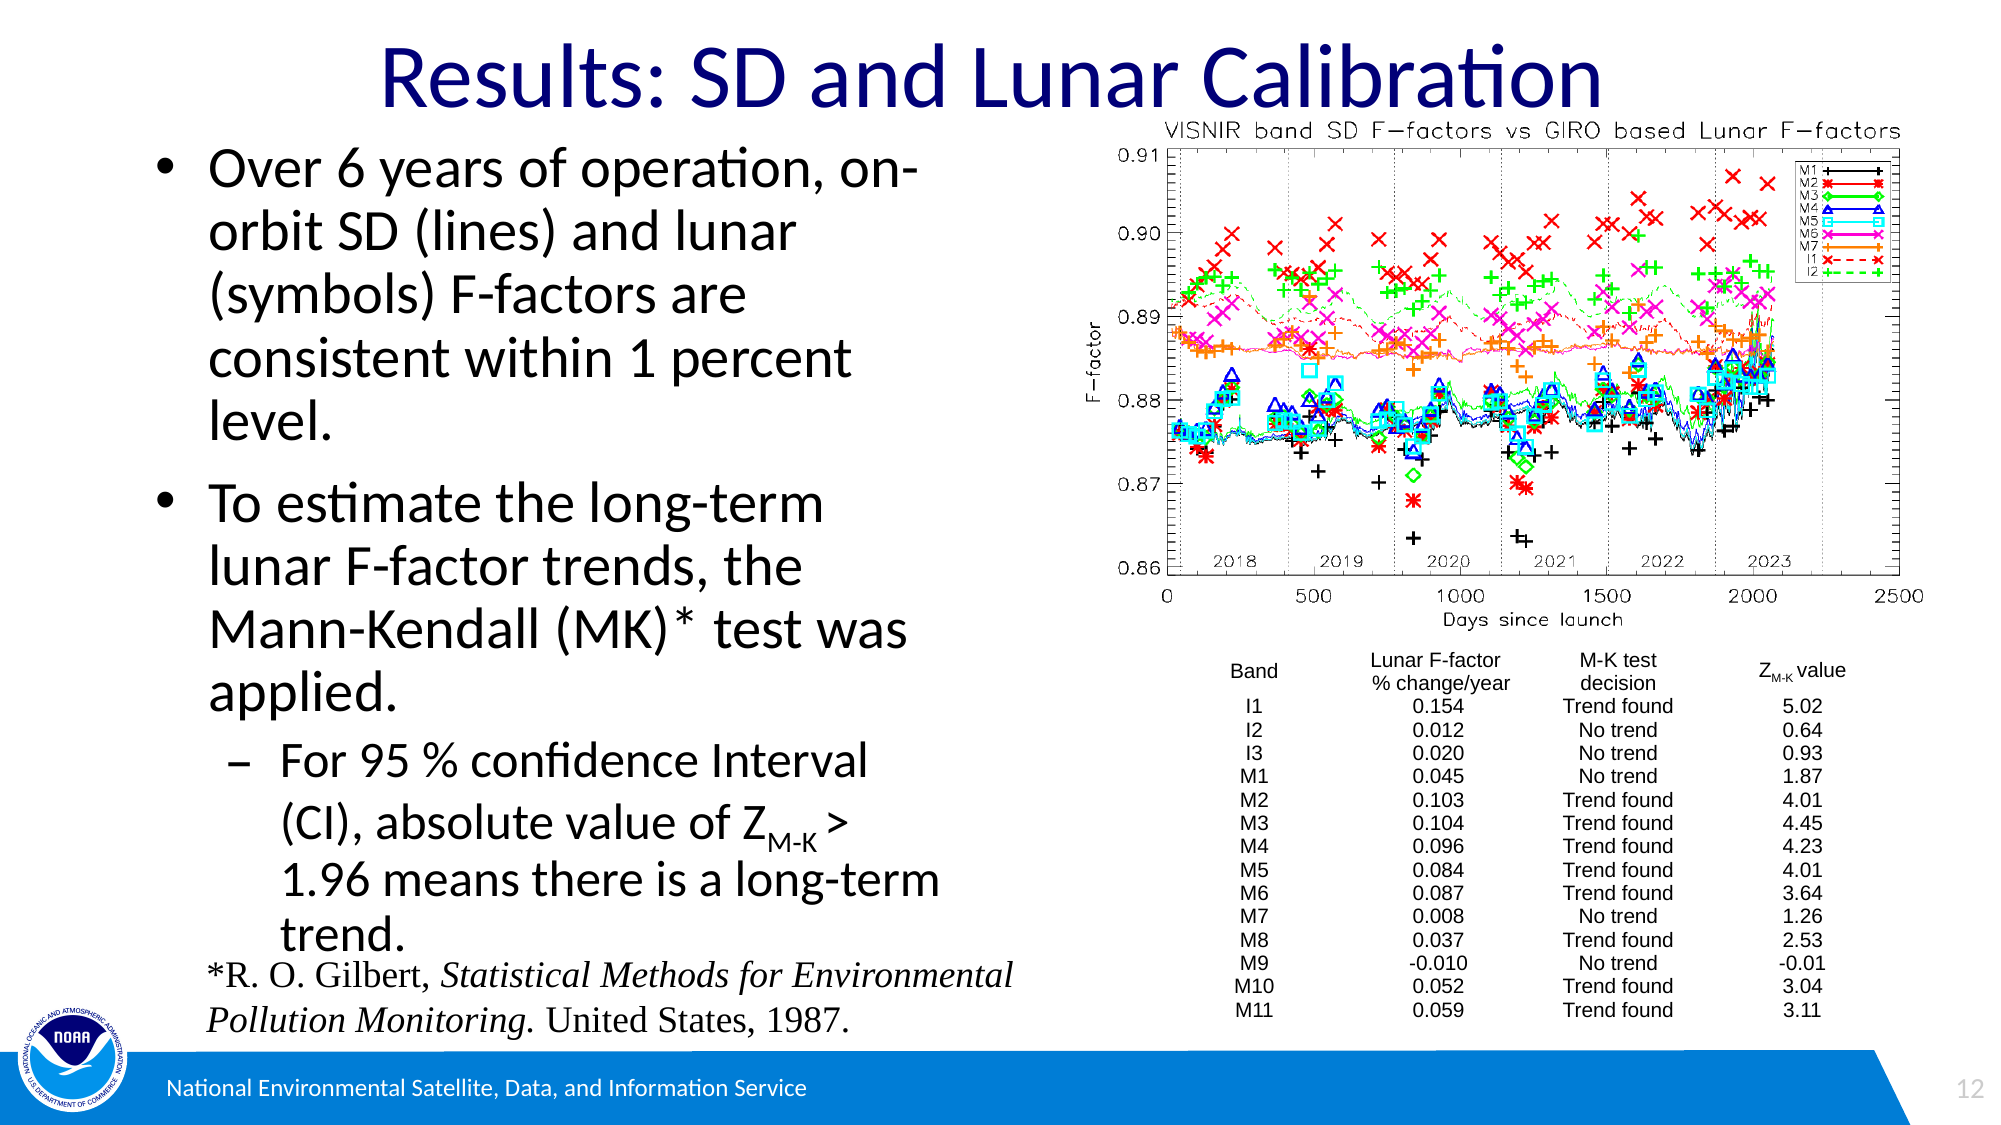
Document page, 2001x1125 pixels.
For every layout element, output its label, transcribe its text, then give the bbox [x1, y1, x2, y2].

table_cell No trend [1531, 718, 1706, 742]
table_cell 3.64 [1706, 882, 1899, 905]
table_cell Trend found [1531, 882, 1706, 905]
table_header M-K test decision [1531, 648, 1706, 695]
picture [21, 1006, 124, 1109]
table_cell -0.01 [1706, 952, 1899, 975]
table_cell M3 [1162, 812, 1346, 835]
table_cell 0.045 [1346, 765, 1531, 788]
table_header Band [1162, 648, 1346, 695]
title Results: SD and Lunar Calibration [137, 10, 1849, 145]
table_cell M11 [1162, 998, 1346, 1022]
table_cell 0.154 [1346, 695, 1531, 718]
table_cell 0.052 [1346, 975, 1531, 998]
table_cell M9 [1162, 952, 1346, 975]
table_cell 4.01 [1706, 858, 1899, 882]
table_cell 0.012 [1346, 718, 1531, 742]
table_cell Trend found [1531, 975, 1706, 998]
table_cell 3.04 [1706, 975, 1899, 998]
table_cell M8 [1162, 928, 1346, 952]
table_cell 0.103 [1346, 788, 1531, 812]
table_cell M7 [1162, 905, 1346, 928]
table_cell -0.010 [1346, 952, 1531, 975]
table_cell No trend [1531, 765, 1706, 788]
table_cell I1 [1162, 695, 1346, 718]
table_cell Trend found [1531, 812, 1706, 835]
table_cell M5 [1162, 858, 1346, 882]
list Over 6 years of operation, on-orbit SD (lines) and lunar (symbols) F-factors are consistent within 1 percent level. To estimate the long-term lunar F-factor trends, the Mann-Kendall (MK)* test was applied. For 95 % confidence Interval (CI), absolute value of ZM‑K > 1.96 means there is a long-term trend. [122, 129, 966, 975]
table_cell Trend found [1531, 788, 1706, 812]
text_box *R. O. Gilbert, Statistical Methods for Environmental Pollution Monitoring. United States, 1987. [191, 942, 1064, 1048]
table_cell Trend found [1531, 928, 1706, 952]
table_cell 0.104 [1346, 812, 1531, 835]
table_cell I2 [1162, 718, 1346, 742]
table_cell No trend [1531, 905, 1706, 928]
table_cell No trend [1531, 742, 1706, 765]
table_cell Trend found [1531, 998, 1706, 1022]
table_cell I3 [1162, 742, 1346, 765]
table_cell M10 [1162, 975, 1346, 998]
table_cell 0.037 [1346, 928, 1531, 952]
table_header ZM‑K value [1706, 648, 1899, 695]
table_header Lunar F-factor % change/year [1346, 648, 1531, 695]
table_cell 0.93 [1706, 742, 1899, 765]
table_cell 5.02 [1706, 695, 1899, 718]
table_cell M4 [1162, 835, 1346, 858]
table_cell 0.059 [1346, 998, 1531, 1022]
table_cell 0.087 [1346, 882, 1531, 905]
table_cell 4.01 [1706, 788, 1899, 812]
table_cell 4.23 [1706, 835, 1899, 858]
table_cell 0.020 [1346, 742, 1531, 765]
table_cell 1.87 [1706, 765, 1899, 788]
table_cell 0.008 [1346, 905, 1531, 928]
table_cell Trend found [1531, 835, 1706, 858]
table_cell No trend [1531, 952, 1706, 975]
table_cell 0.084 [1346, 858, 1531, 882]
table_cell 2.53 [1706, 928, 1899, 952]
table_cell Trend found [1531, 695, 1706, 718]
table_cell 0.096 [1346, 835, 1531, 858]
table_cell Trend found [1531, 858, 1706, 882]
table_cell M2 [1162, 788, 1346, 812]
picture [1061, 113, 1934, 636]
table_cell M1 [1162, 765, 1346, 788]
table_cell 3.11 [1706, 998, 1899, 1022]
table_cell 4.45 [1706, 812, 1899, 835]
table_cell M6 [1162, 882, 1346, 905]
table_cell 0.64 [1706, 718, 1899, 742]
table_cell 1.26 [1706, 905, 1899, 928]
